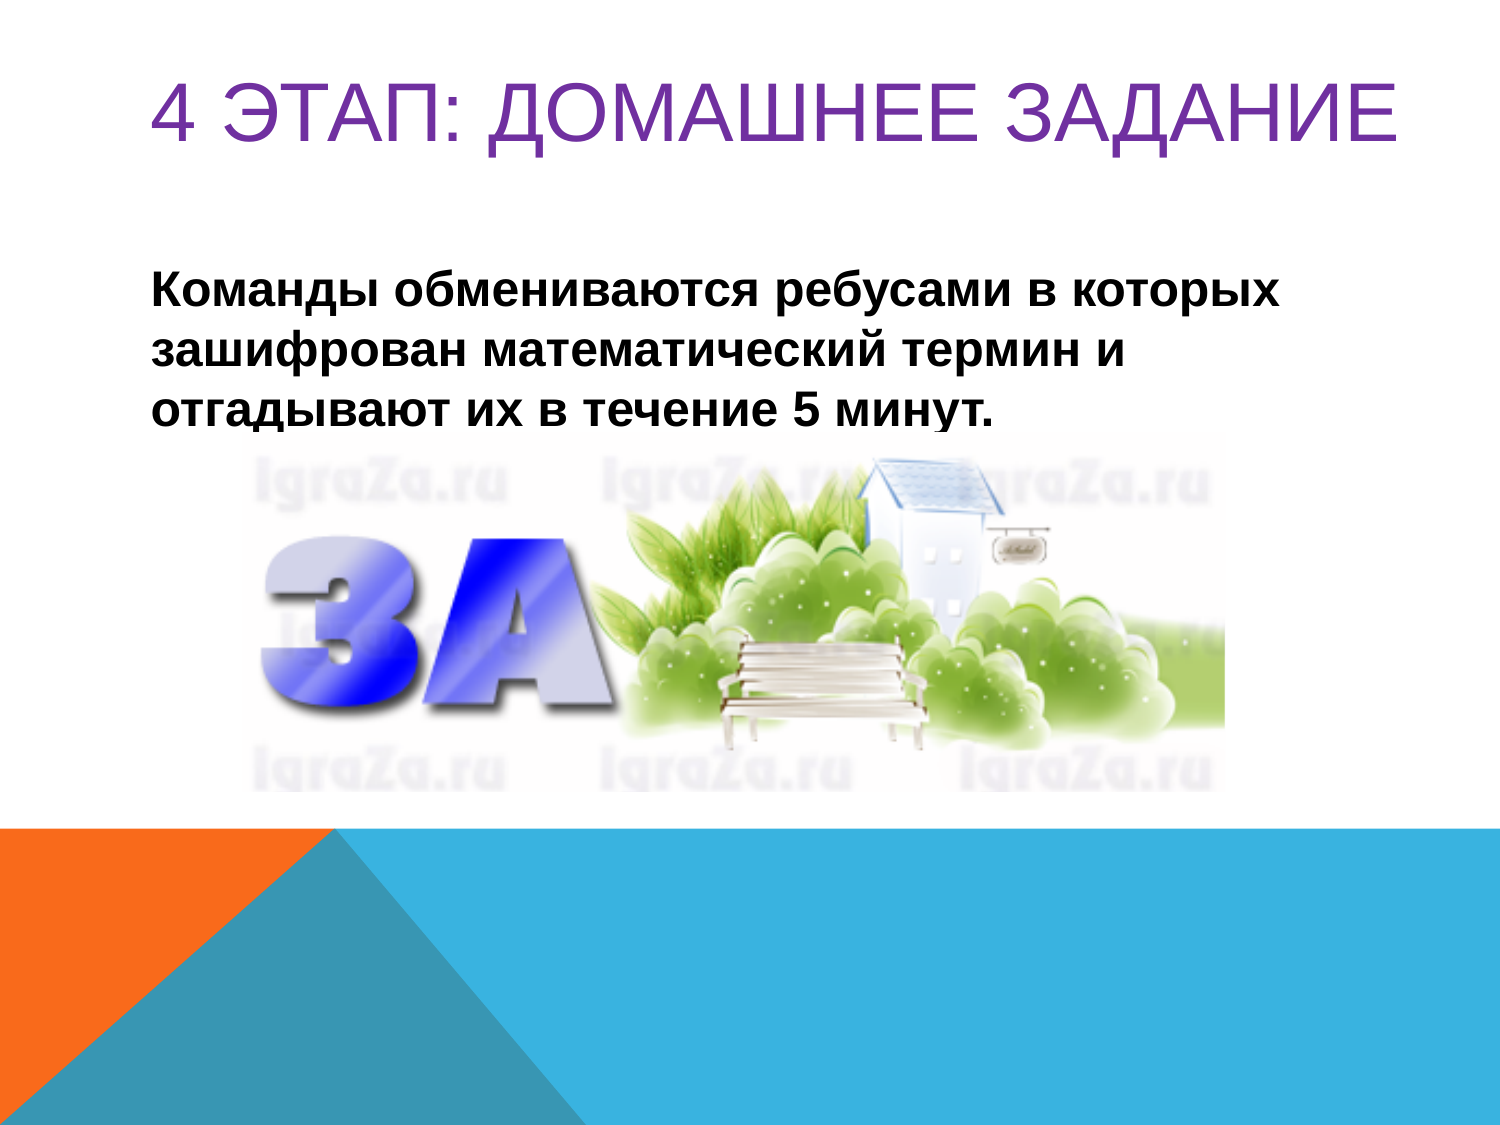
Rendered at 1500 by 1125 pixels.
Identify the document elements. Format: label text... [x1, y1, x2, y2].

title 4 этап: ДОМАШНЕЕ ЗАДАНИЕ [135, 54, 1483, 161]
picture [241, 432, 1226, 792]
list Команды обмениваются ребусами в которых зашифрован математический термин и отгадывают их в течение 5 минут. [135, 172, 1370, 761]
